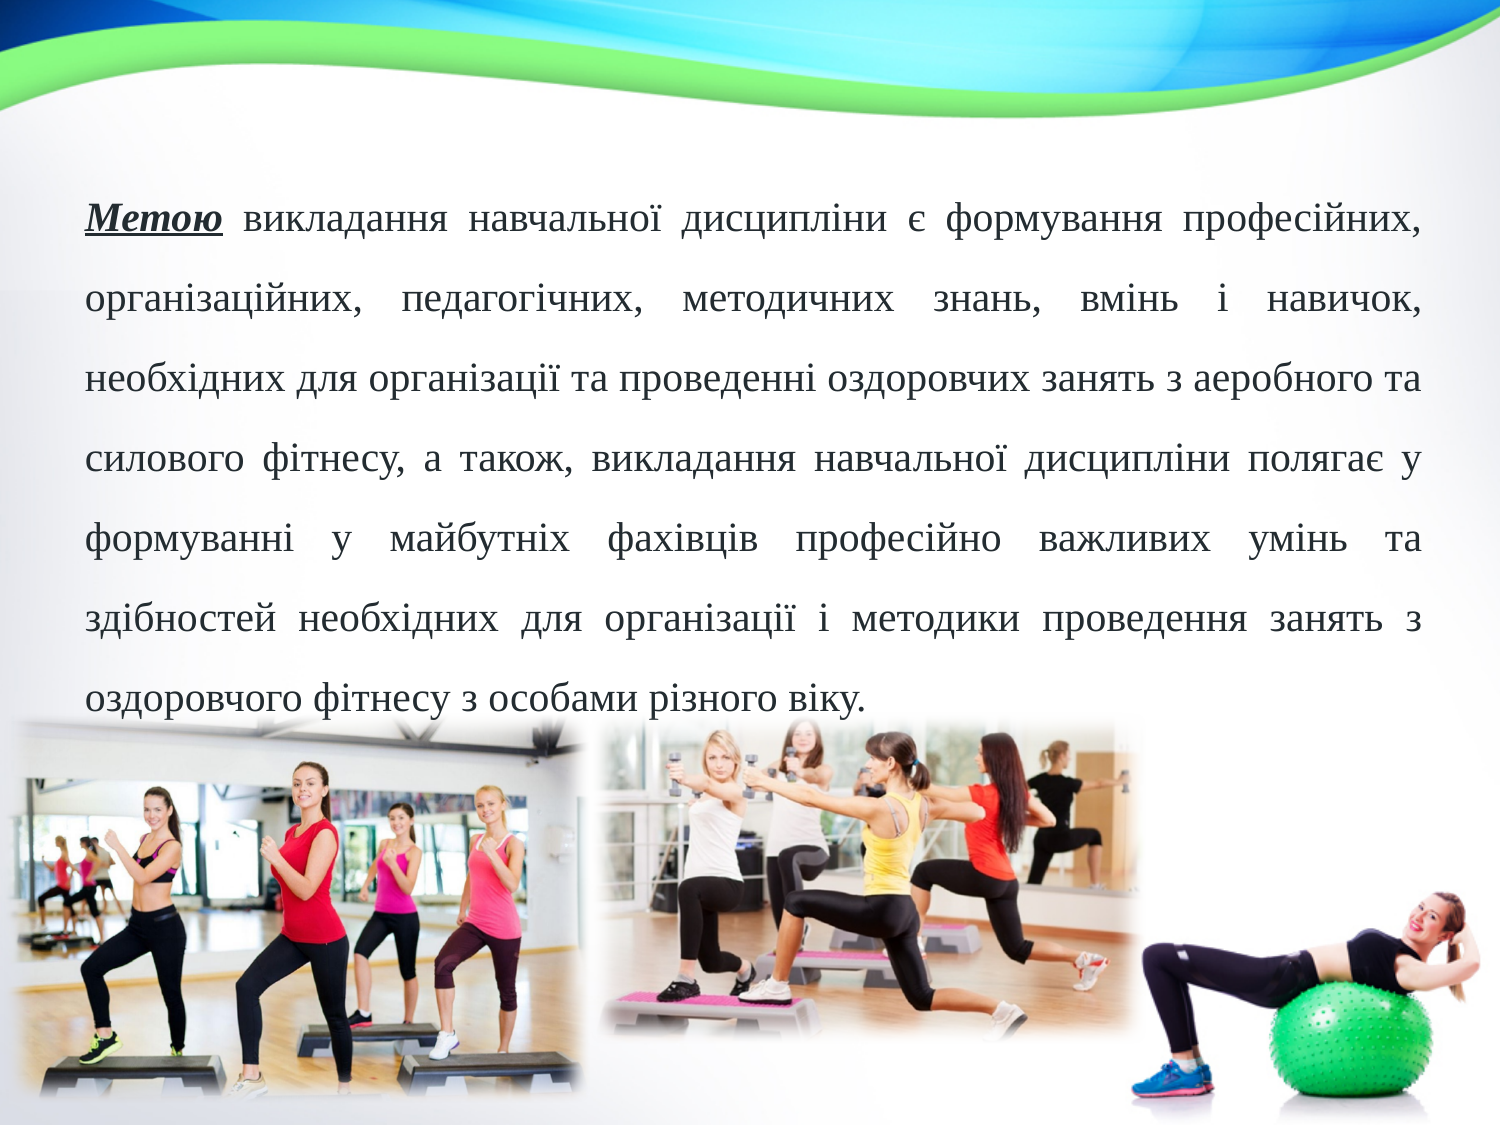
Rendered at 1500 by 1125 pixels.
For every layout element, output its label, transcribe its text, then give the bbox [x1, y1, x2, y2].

text_box Метою викладання навчальної дисципліни є формування професійних, організаційних, педагогічних, методичних знань, вмінь і навичок, необхідних для організації та проведенні оздоровчих занять з аеробного та силового фітнесу, а також, викладання навчальної дисципліни полягає у формуванні у майбутніх фахівців професійно важливих умінь та здібностей необхідних для організації і методики проведення занять з оздоровчого фітнесу з особами різного віку. [69, 151, 1438, 877]
picture [0, 0, 1500, 1125]
